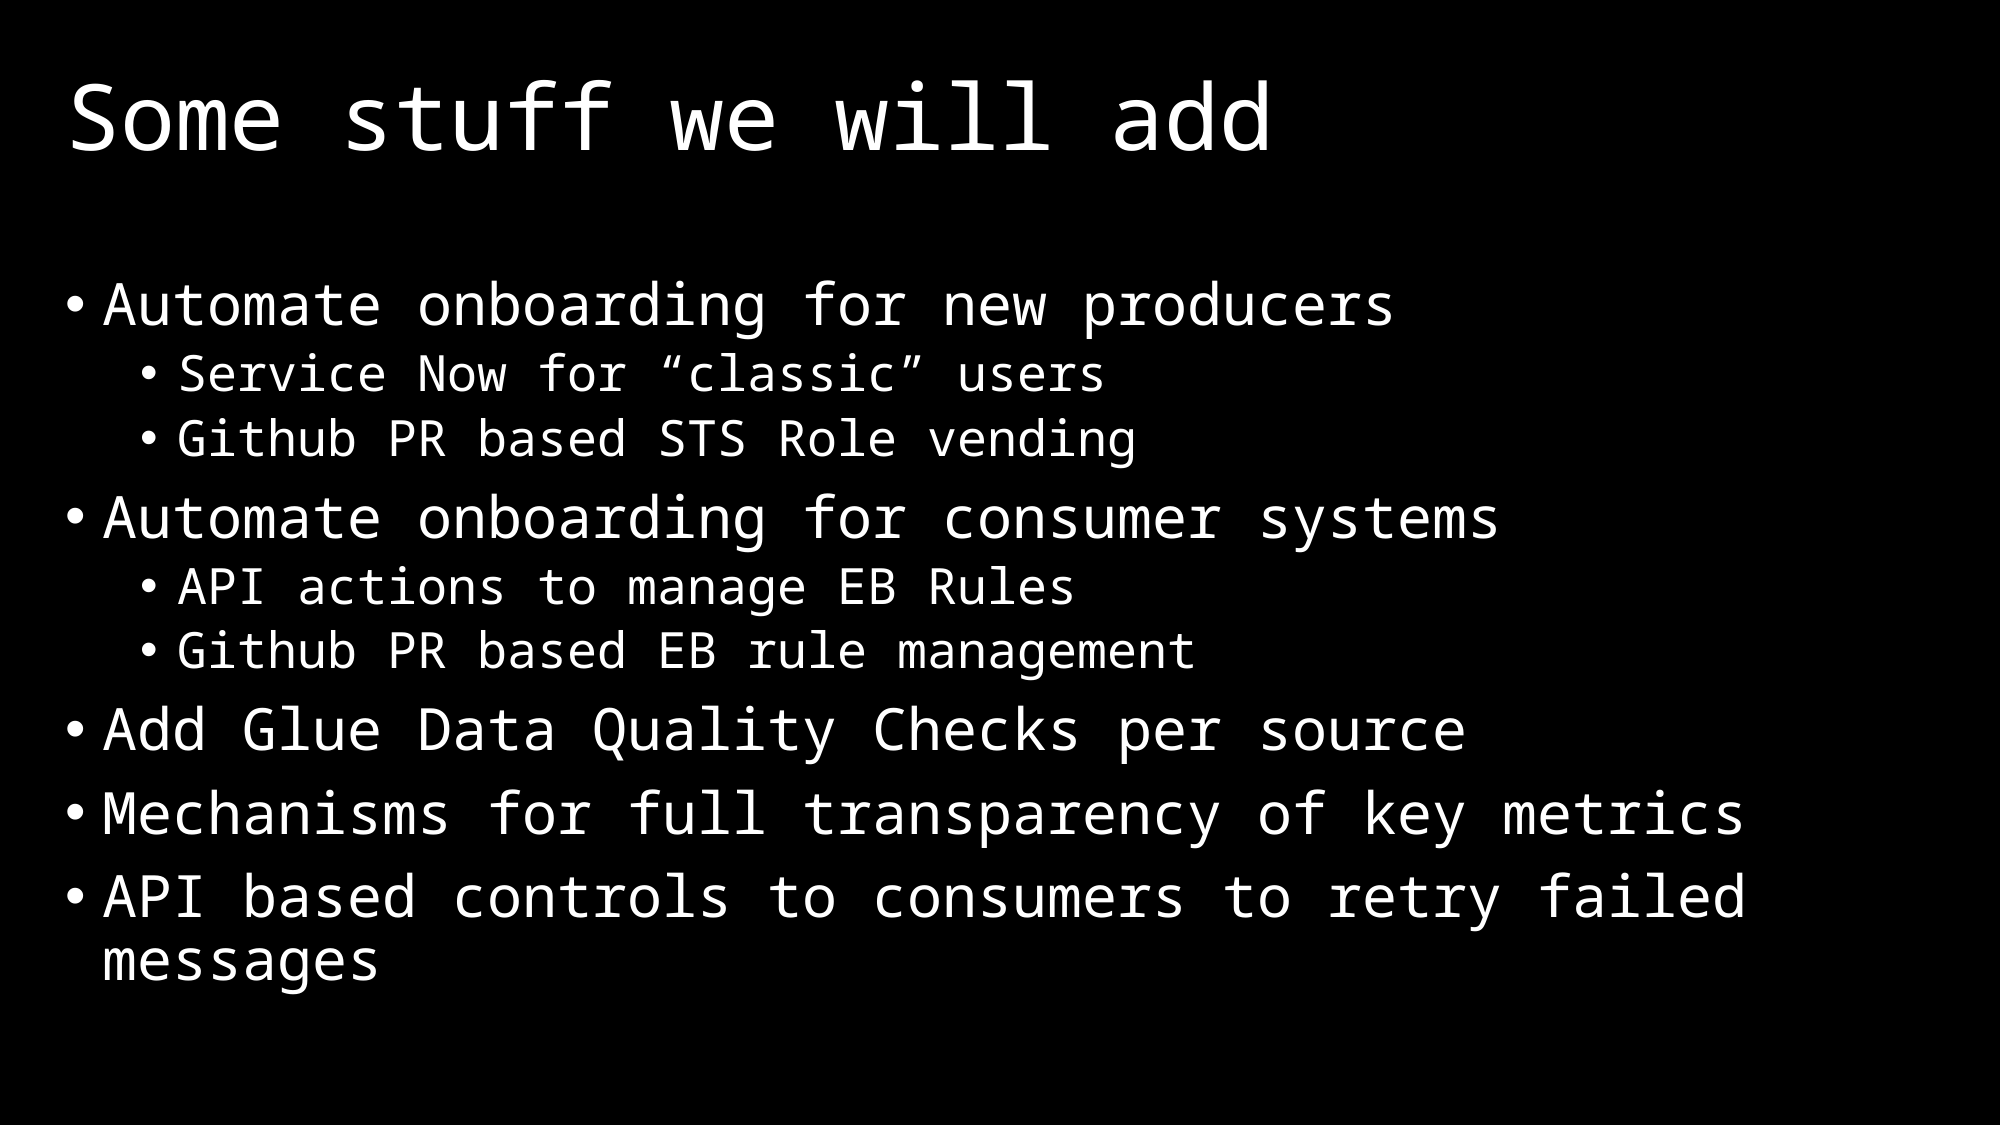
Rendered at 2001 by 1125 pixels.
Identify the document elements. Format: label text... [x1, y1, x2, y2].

list Automate onboarding for new producers Service Now for “classic” users Github PR based STS Role vending Automate onboarding for consumer systems API actions to manage EB Rules Github PR based EB rule management Add Glue Data Quality Checks per source Mechanisms for full transparency of key metrics API based controls to consumers to retry failed messages [50, 267, 1950, 1086]
title Some stuff we will add [50, 12, 1775, 230]
